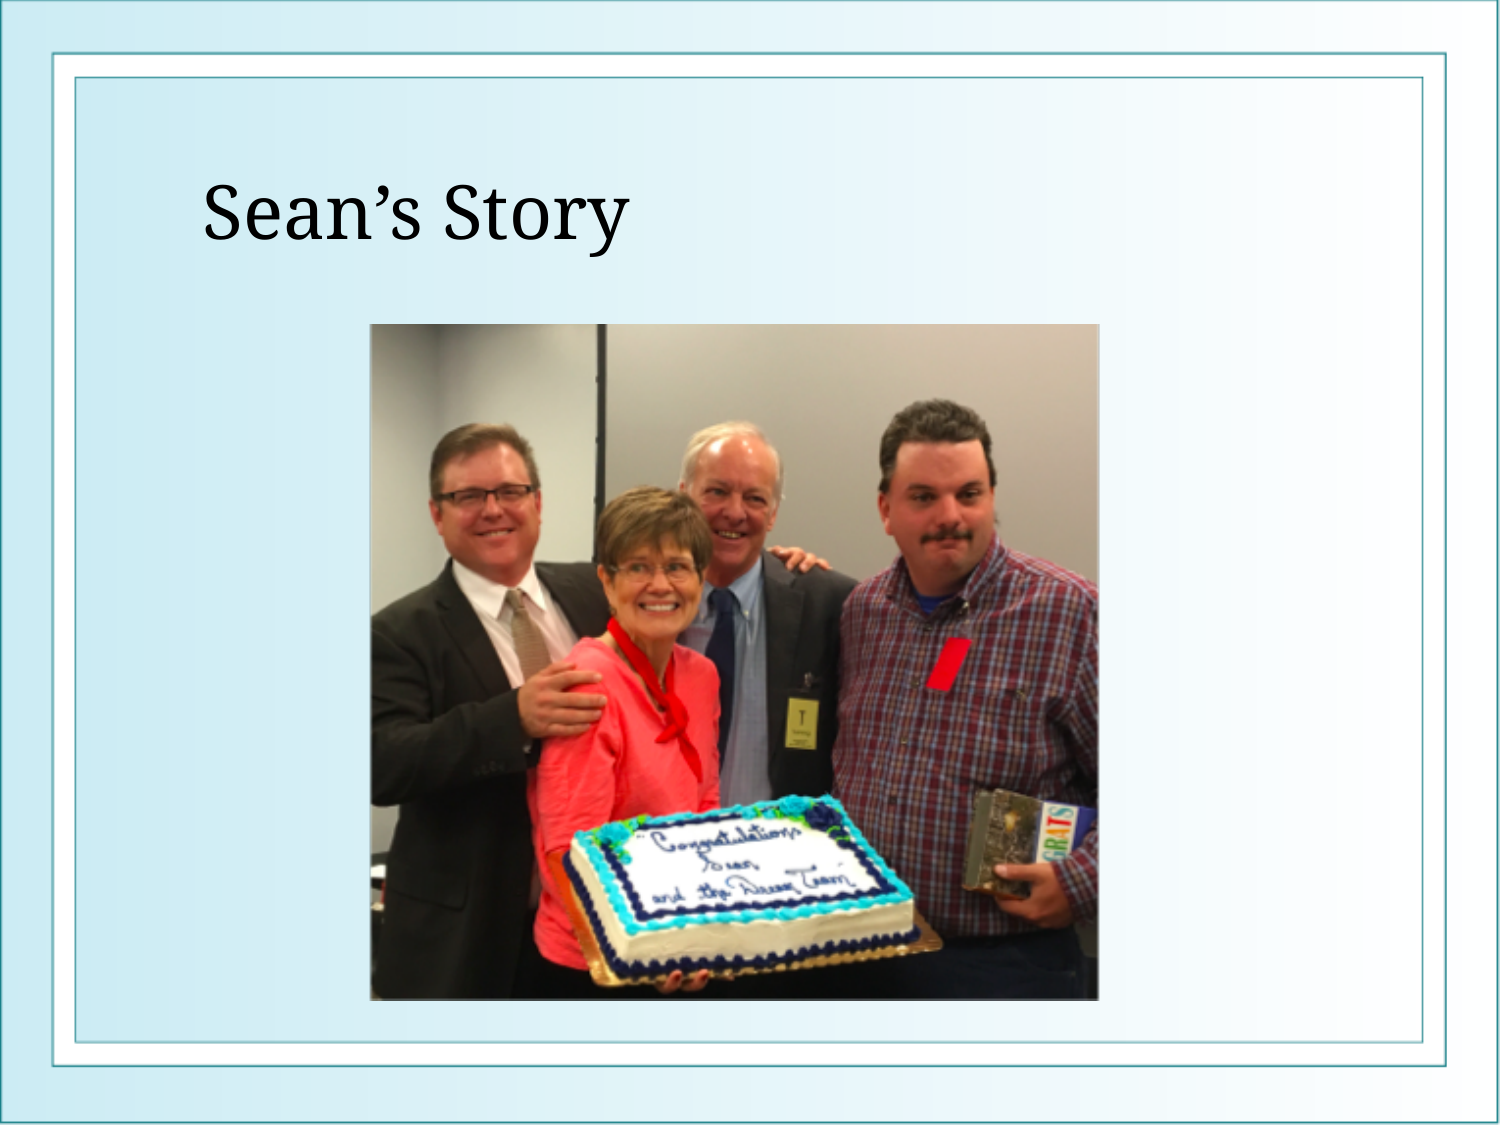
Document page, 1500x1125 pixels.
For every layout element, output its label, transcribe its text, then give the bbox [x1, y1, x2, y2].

picture [0, 0, 1500, 1125]
title Sean’s Story [187, 87, 1325, 263]
